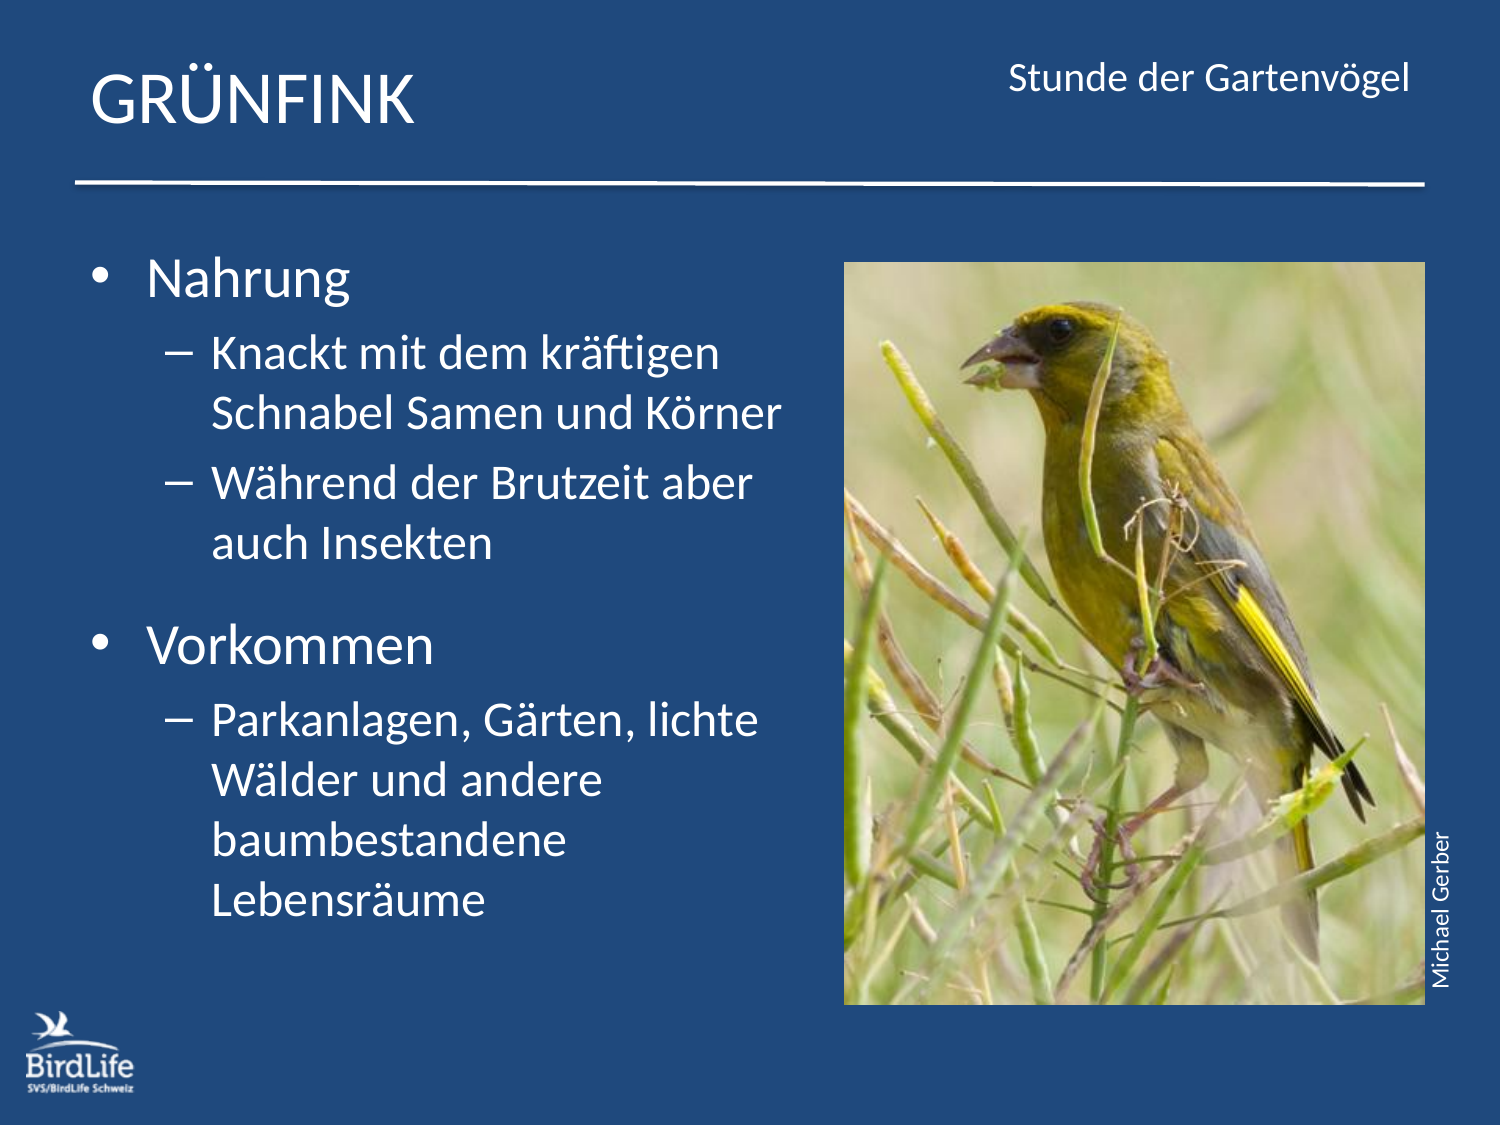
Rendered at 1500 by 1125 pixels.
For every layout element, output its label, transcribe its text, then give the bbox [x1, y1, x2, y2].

list Nahrung Knackt mit dem kräftigen Schnabel Samen und Körner Während der Brutzeit aber auch Insekten Vorkommen Parkanlagen, Gärten, lichte Wälder und andere baumbestandene Lebensräume [75, 231, 809, 1005]
title GRÜNFINK [75, 19, 951, 185]
picture [844, 262, 1426, 1005]
picture [26, 1011, 135, 1095]
list Michael Gerber [1430, 645, 1454, 1005]
